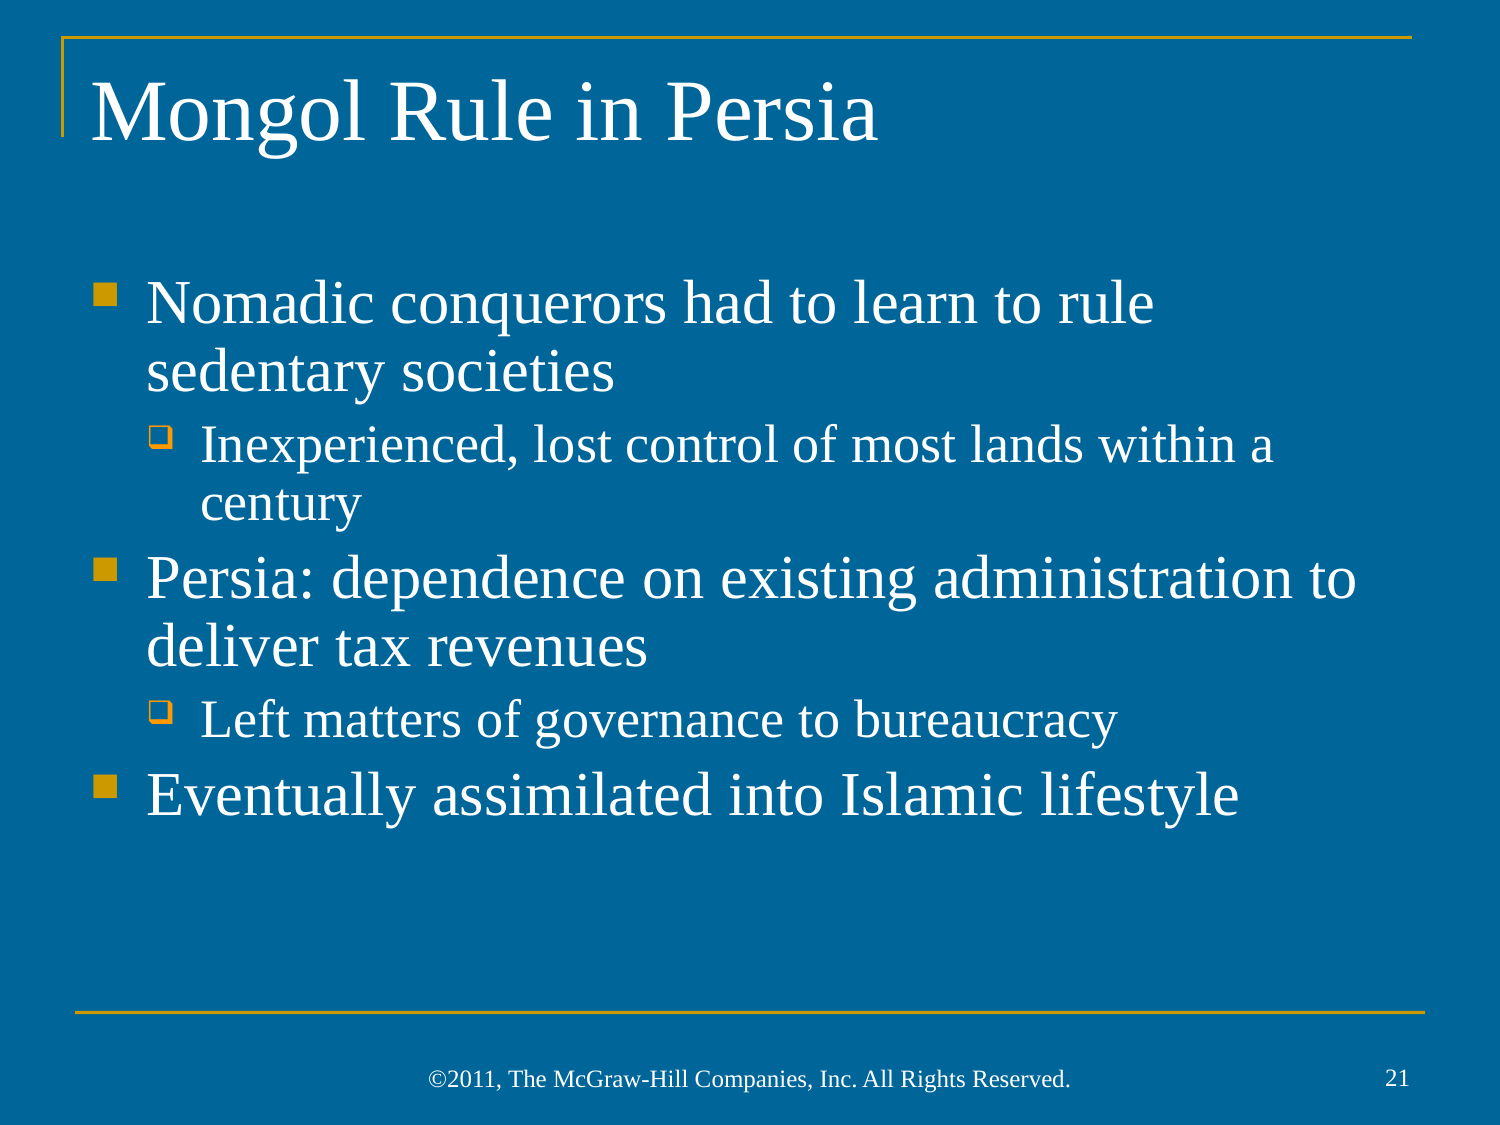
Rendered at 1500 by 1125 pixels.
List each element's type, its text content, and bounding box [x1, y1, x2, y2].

list Nomadic conquerors had to learn to rule sedentary societies Inexperienced, lost control of most lands within a century Persia: dependence on existing administration to deliver tax revenues Left matters of governance to bureaucracy Eventually assimilated into Islamic lifestyle [74, 262, 1426, 1006]
slide_number 21 [1074, 1023, 1426, 1100]
footer ©2011, The McGraw-Hill Companies, Inc. All Rights Reserved. [324, 1024, 1176, 1101]
title Mongol Rule in Persia [74, 45, 1426, 233]
